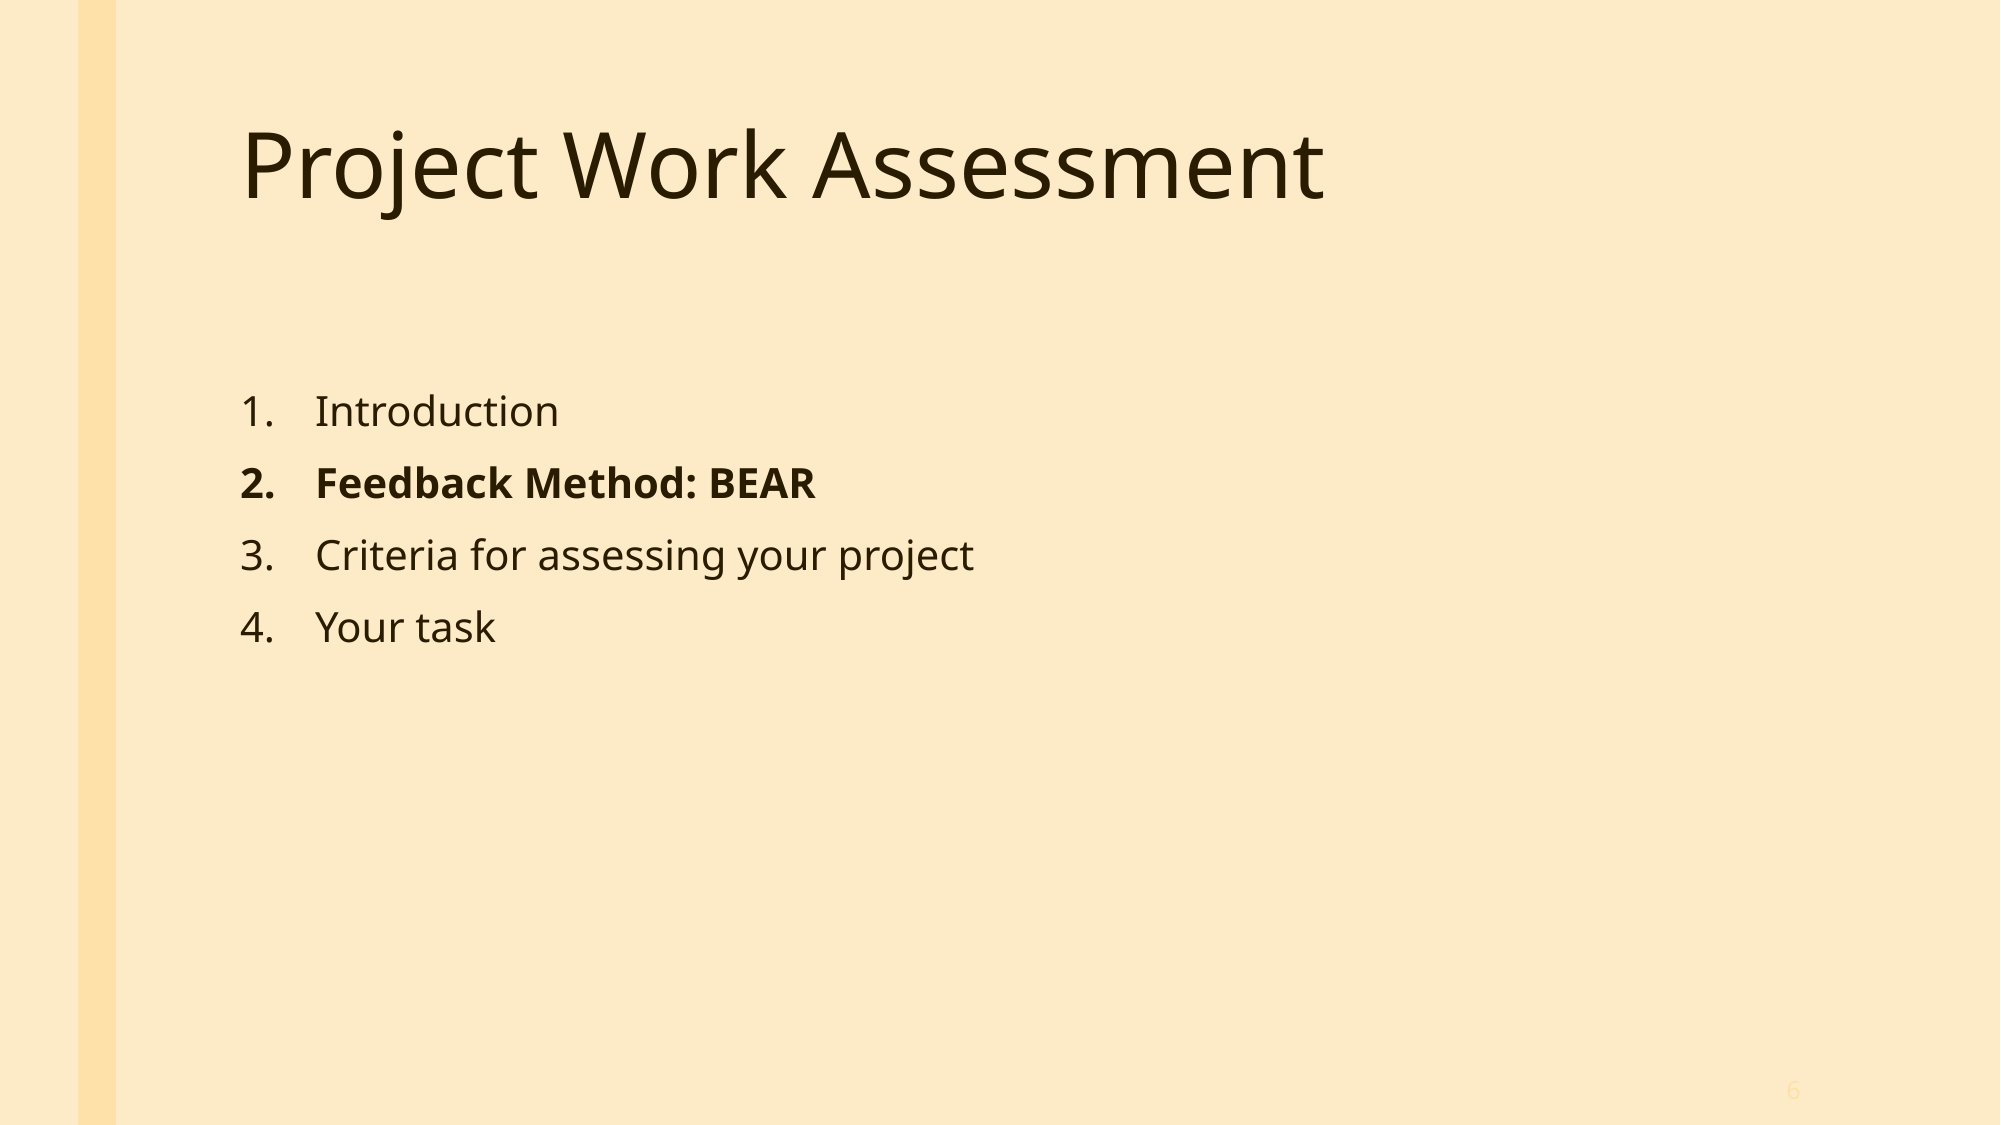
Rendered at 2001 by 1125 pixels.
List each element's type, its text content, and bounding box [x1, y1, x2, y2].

list Introduction Feedback Method: BEAR Criteria for assessing your project Your task [225, 381, 1800, 1034]
slide_number 6 [1553, 1058, 1816, 1125]
title Project Work Assessment [225, 112, 1800, 357]
